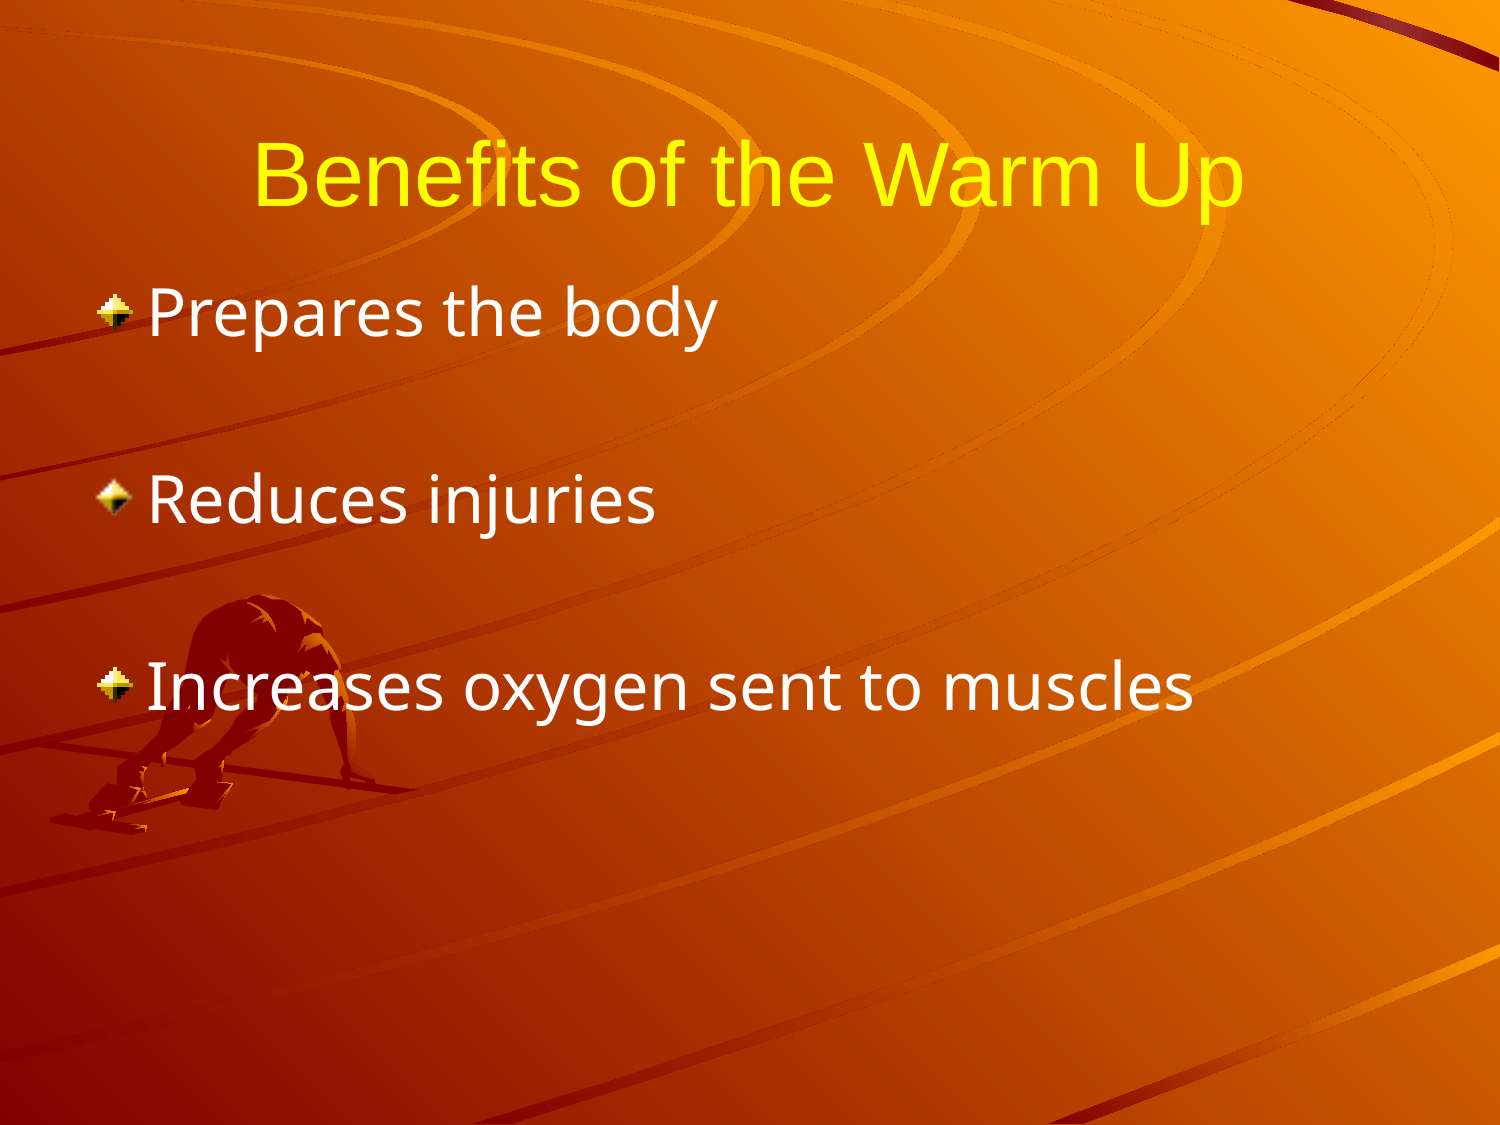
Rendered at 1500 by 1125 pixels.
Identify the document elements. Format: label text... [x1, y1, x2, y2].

picture [90, 659, 137, 707]
title Benefits of the Warm Up [75, 26, 1425, 233]
picture [90, 473, 137, 520]
picture [90, 286, 137, 334]
list Prepares the body Reduces injuries Increases oxygen sent to muscles [75, 262, 1425, 1006]
